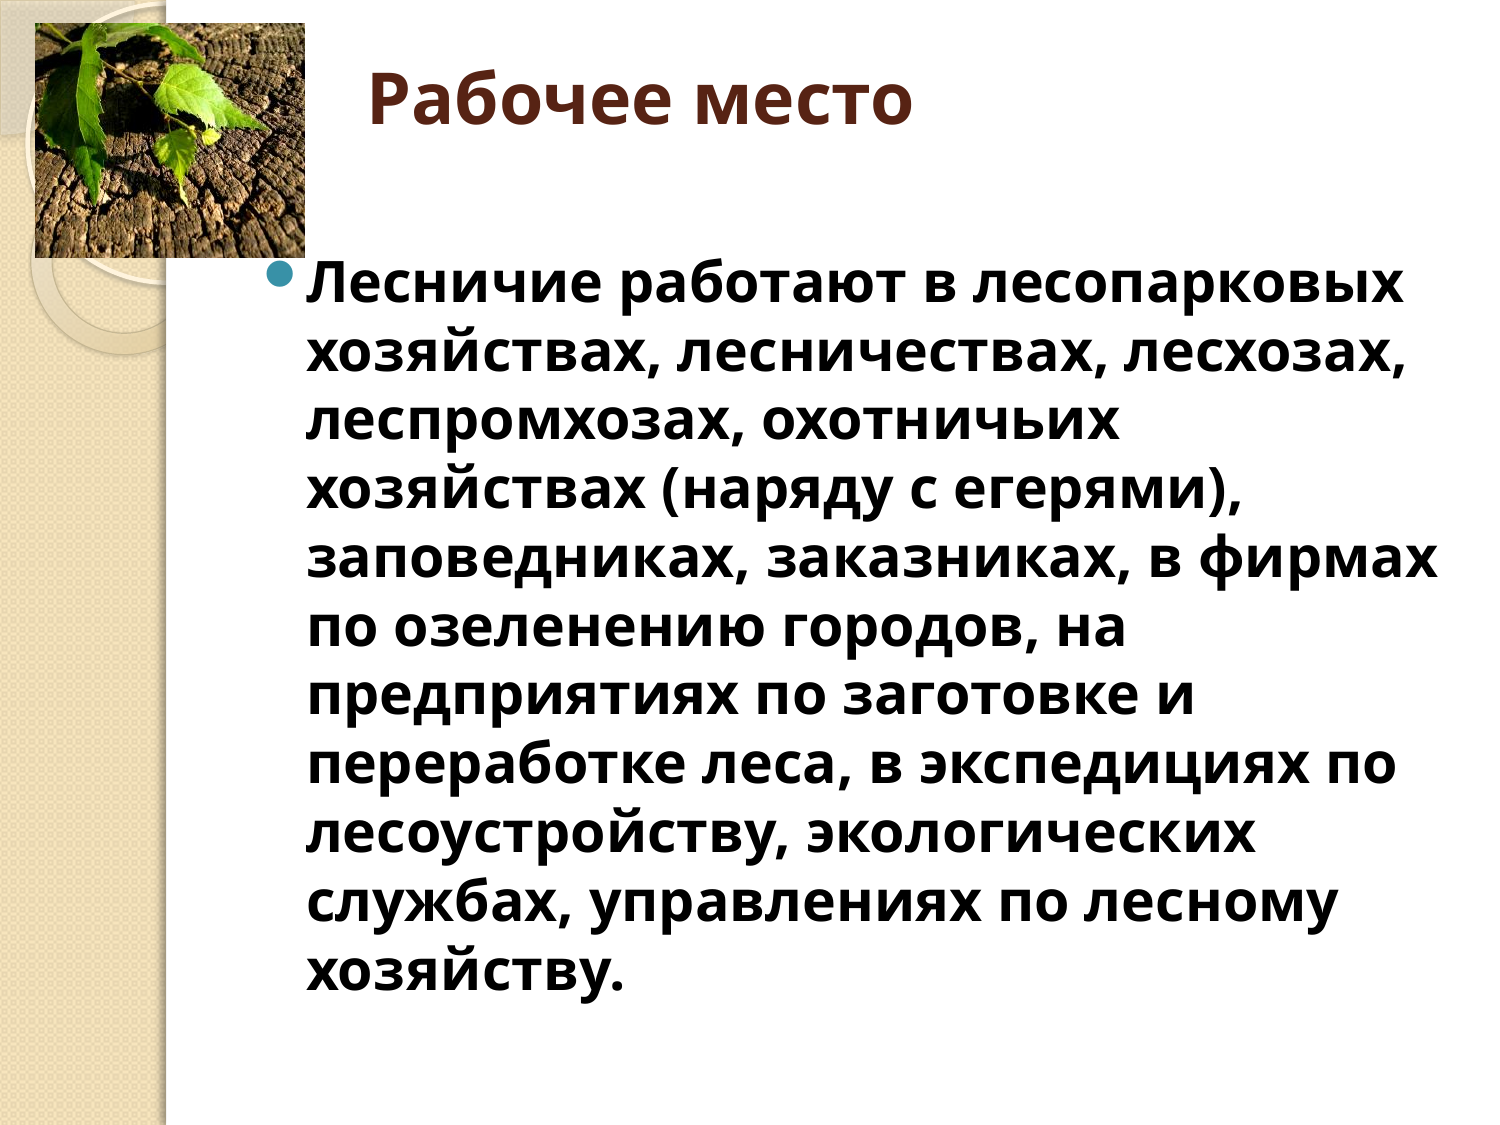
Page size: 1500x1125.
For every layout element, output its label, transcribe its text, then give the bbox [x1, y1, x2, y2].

list Лесничие работают в лесопарковых хозяйствах, лесничествах, лесхозах, леспромхозах, охотничьих хозяйствах (наряду с егерями), заповедниках, заказниках, в фирмах по озеленению городов, на предприятиях по заготовке и переработке леса, в экспедициях по лесоустройству, экологических службах, управлениях по лесному хозяйству. [235, 237, 1466, 1025]
picture [34, 23, 305, 259]
title Рабочее место [351, 45, 1466, 233]
